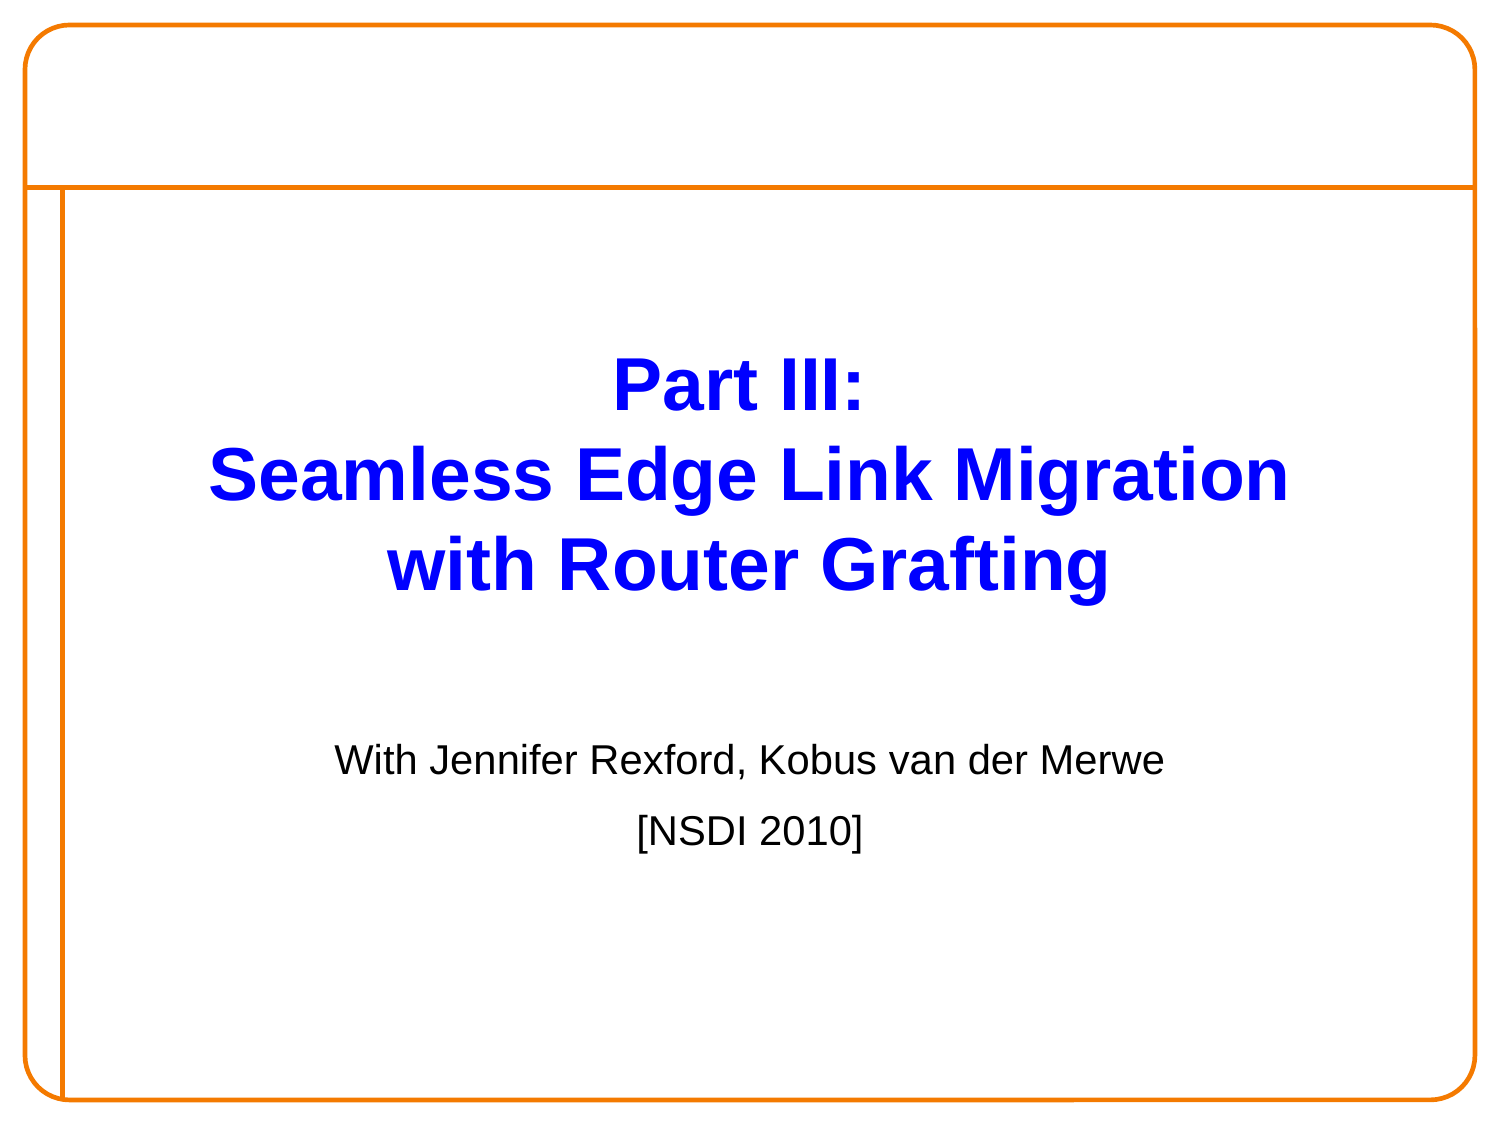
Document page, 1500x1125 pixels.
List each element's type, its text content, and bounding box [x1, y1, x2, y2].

subtitle With Jennifer Rexford, Kobus van der Merwe [NSDI 2010] [224, 724, 1276, 926]
title Part III: Seamless Edge Link Migration with Router Grafting [112, 349, 1388, 591]
